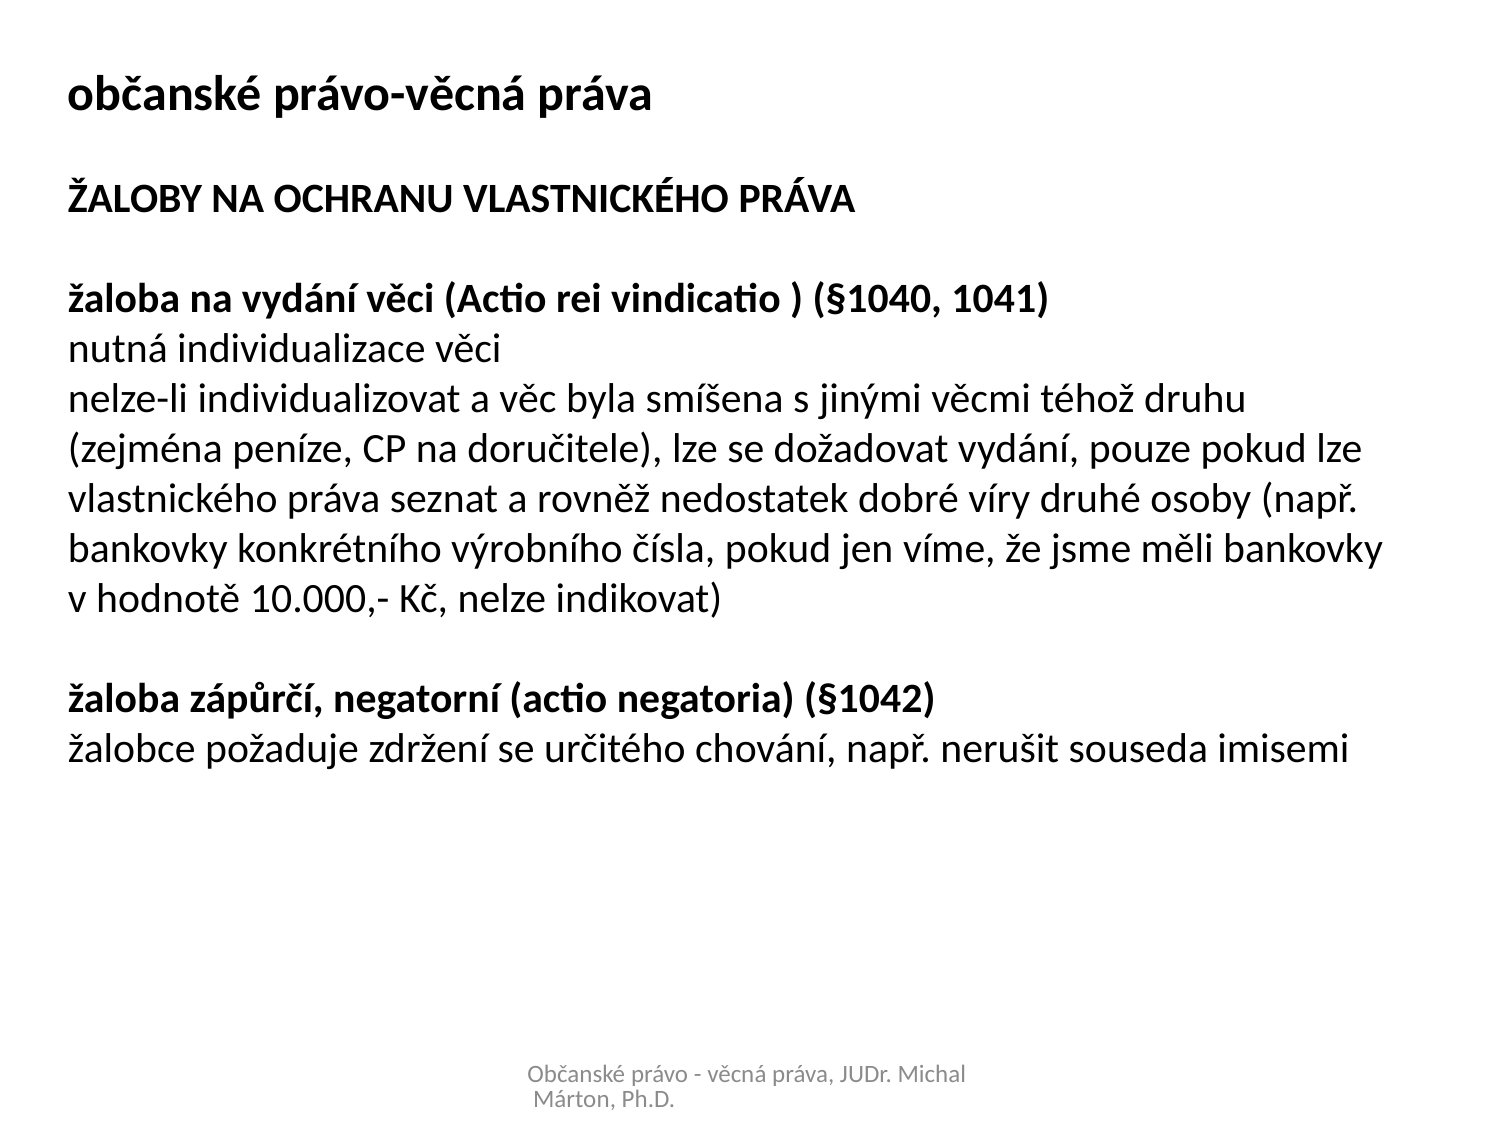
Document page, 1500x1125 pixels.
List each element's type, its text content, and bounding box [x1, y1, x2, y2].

text_box občanské právo-věcná práva ŽALOBY NA OCHRANU VLASTNICKÉHO PRÁVA žaloba na vydání věci (Actio rei vindicatio ) (§1040, 1041) nutná individualizace věci nelze-li individualizovat a věc byla smíšena s jinými věcmi téhož druhu (zejména peníze, CP na doručitele), lze se dožadovat vydání, pouze pokud lze vlastnického práva seznat a rovněž nedostatek dobré víry druhé osoby (např. bankovky konkrétního výrobního čísla, pokud jen víme, že jsme měli bankovky v hodnotě 10.000,- Kč, nelze indikovat) žaloba zápůrčí, negatorní (actio negatoria) (§1042) žalobce požaduje zdržení se určitého chování, např. nerušit souseda imisemi [53, 0, 1400, 964]
footer Občanské právo - věcná práva, JUDr. Michal Márton, Ph.D. [512, 1042, 988, 1103]
